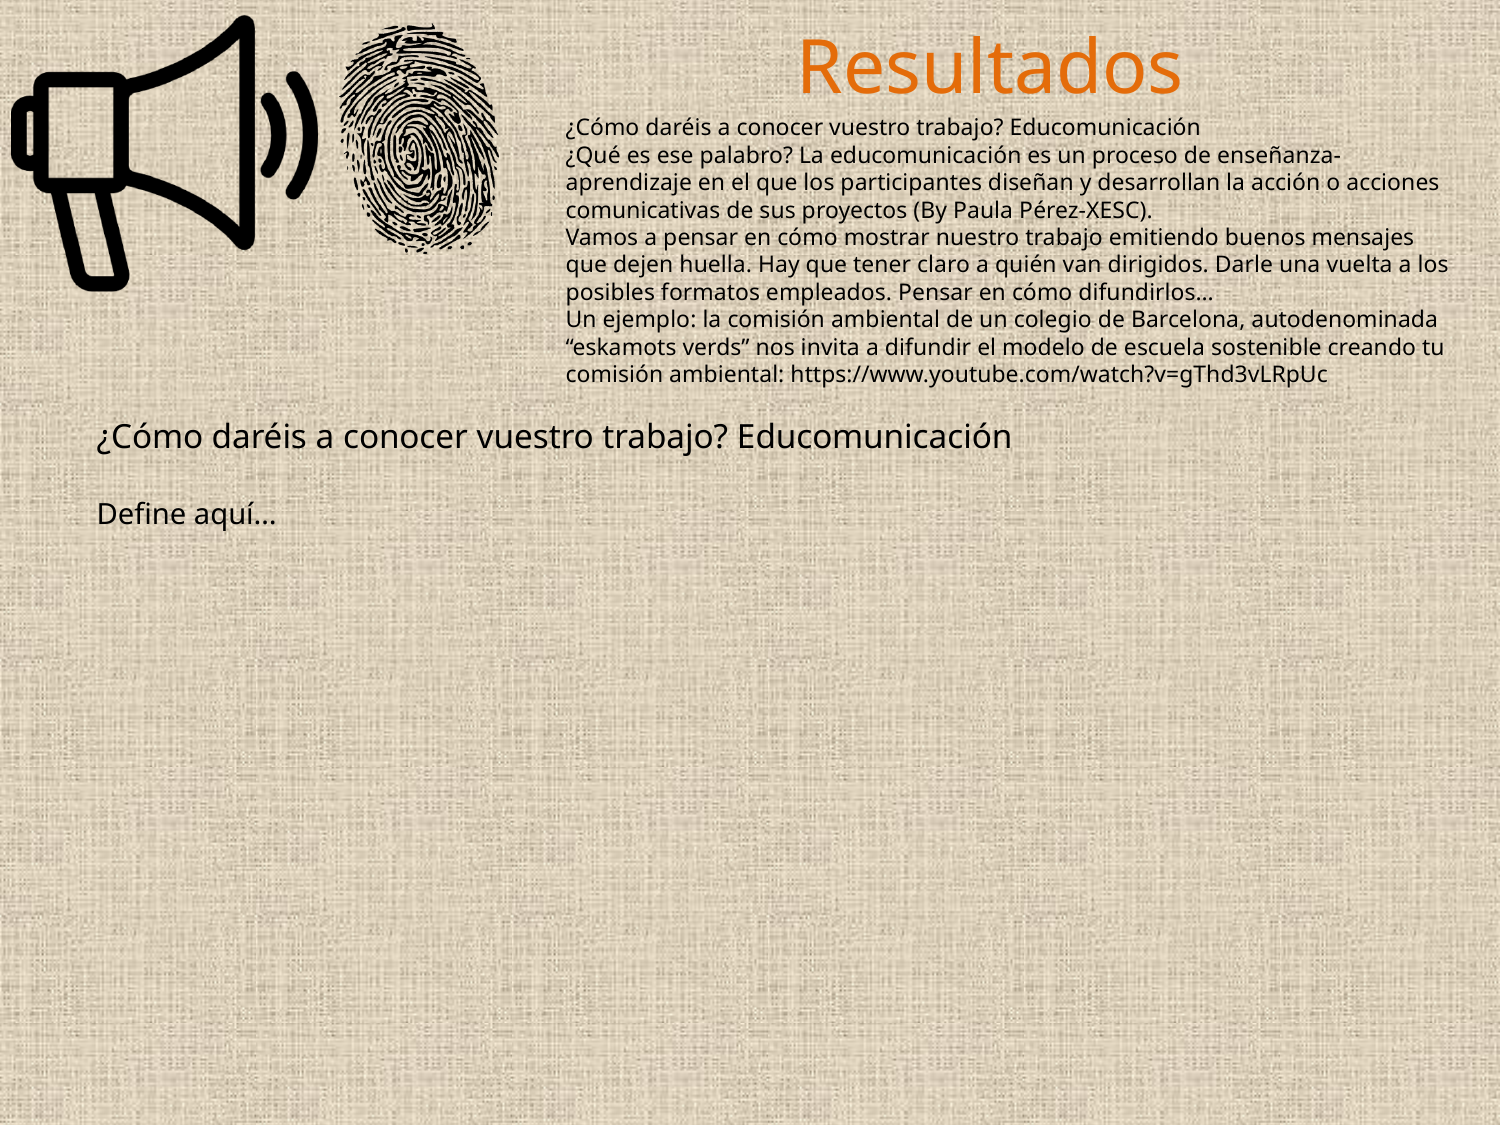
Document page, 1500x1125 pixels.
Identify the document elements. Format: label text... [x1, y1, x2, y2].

picture [0, 0, 1500, 1125]
text_box ¿Cómo daréis a conocer vuestro trabajo? Educomunicación ¿Qué es ese palabro? La educomunicación es un proceso de enseñanza-aprendizaje en el que los participantes diseñan y desarrollan la acción o acciones comunicativas de sus proyectos (By Paula Pérez-XESC). Vamos a pensar en cómo mostrar nuestro trabajo emitiendo buenos mensajes que dejen huella. Hay que tener claro a quién van dirigidos. Darle una vuelta a los posibles formatos empleados. Pensar en cómo difundirlos… Un ejemplo: la comisión ambiental de un colegio de Barcelona, autodenominada “eskamots verds” nos invita a difundir el modelo de escuela sostenible creando tu comisión ambiental: https://www.youtube.com/watch?v=gThd3vLRpUc [550, 105, 1477, 395]
text_box ¿Cómo daréis a conocer vuestro trabajo? Educomunicación Define aquí… [81, 407, 1418, 538]
text_box Resultados [550, 11, 1430, 105]
